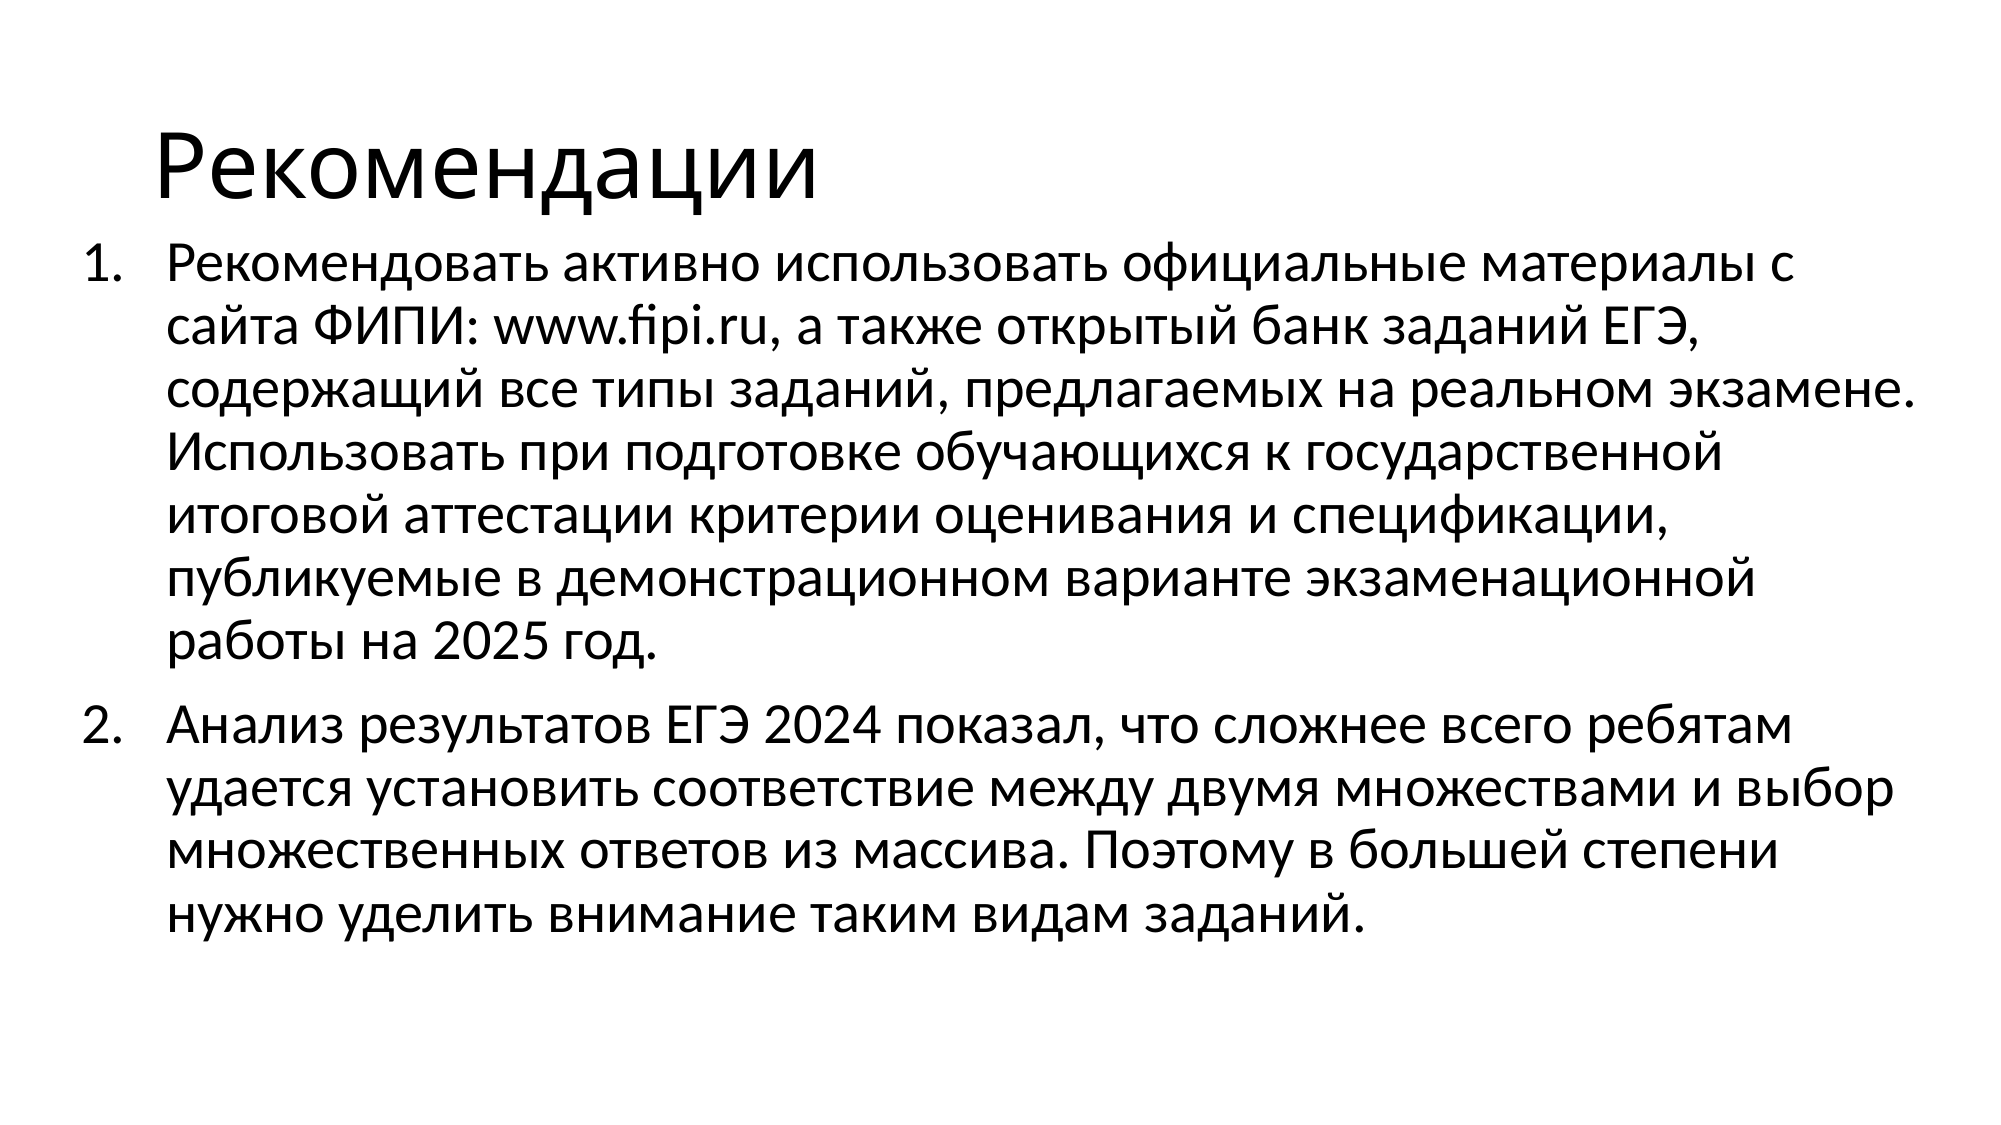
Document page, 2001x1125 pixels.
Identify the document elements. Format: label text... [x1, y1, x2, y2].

list Рекомендовать активно использовать официальные материалы с сайта ФИПИ: www.fipi.ru, а также открытый банк заданий ЕГЭ, содержащий все типы заданий, предлагаемых на реальном экзамене. Использовать при подготовке обучающихся к государственной итоговой аттестации критерии оценивания и спецификации, публикуемые в демонстрационном варианте экзаменационной работы на 2025 год. Анализ результатов ЕГЭ 2024 показал, что сложнее всего ребятам удается установить соответствие между двумя множествами и выбор множественных ответов из массива. Поэтому в большей степени нужно уделить внимание таким видам заданий. [66, 223, 1934, 1091]
title Рекомендации [137, 59, 1863, 223]
